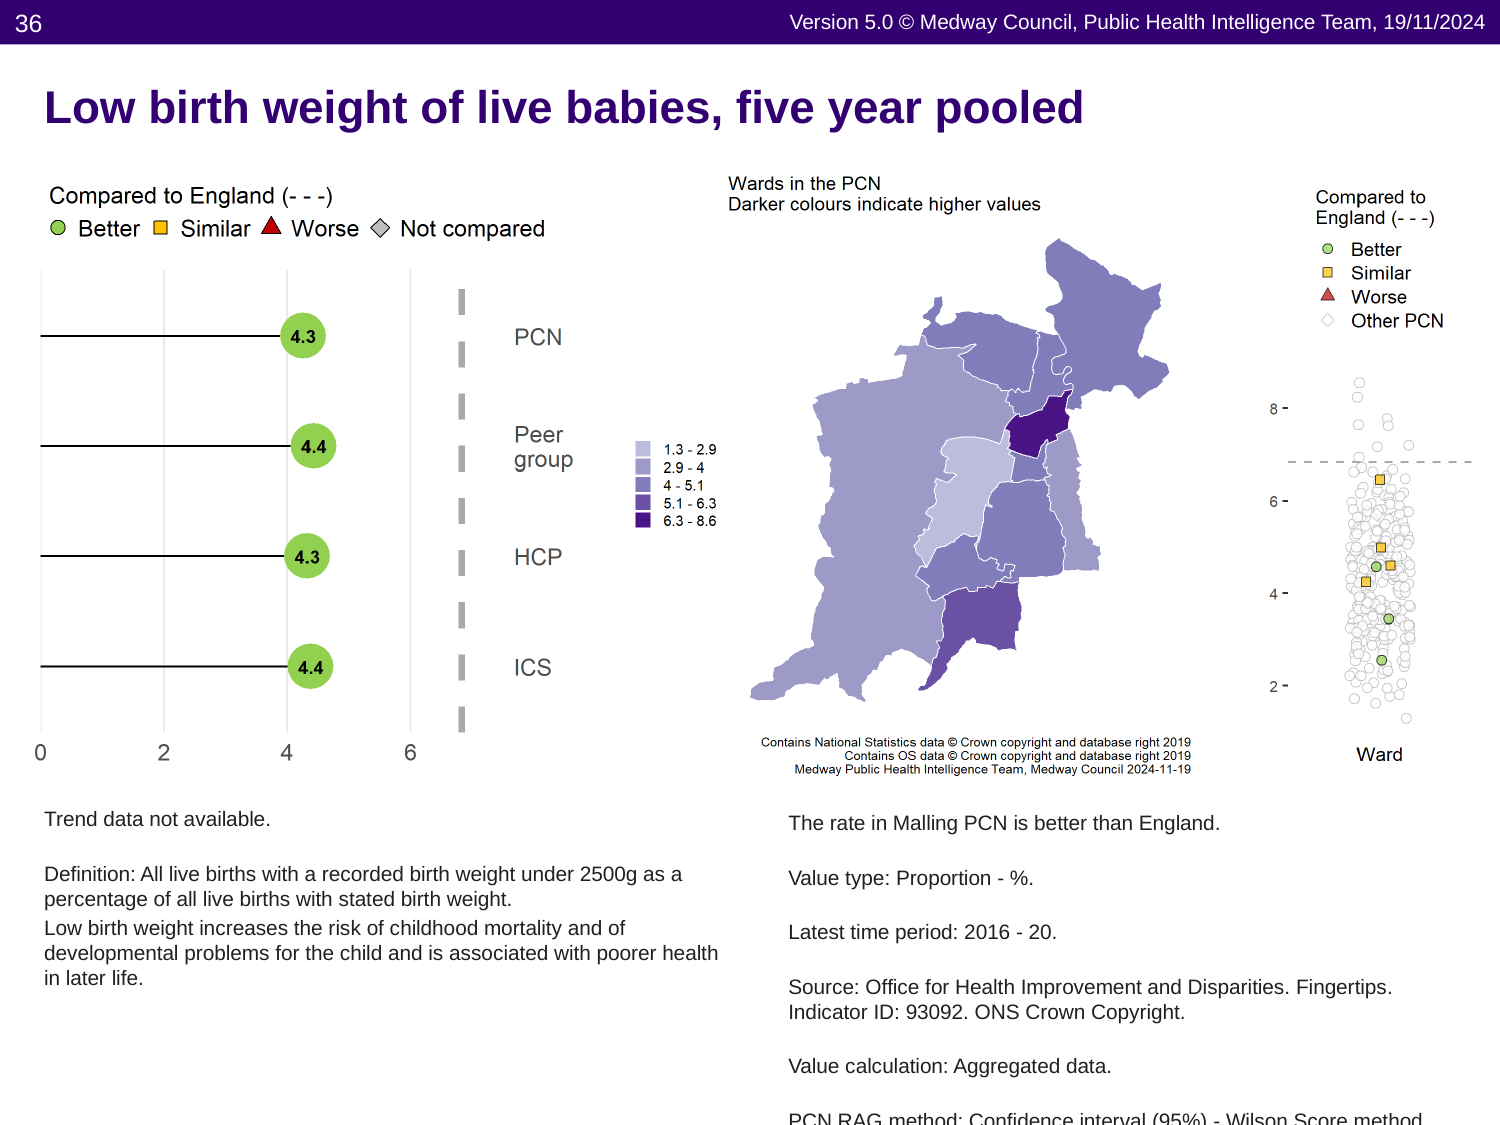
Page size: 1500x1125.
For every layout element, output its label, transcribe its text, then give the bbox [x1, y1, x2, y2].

list The rate in Malling PCN is better than England. Value type: Proportion - %. Latest time period: 2016 - 20. Source: Office for Health Improvement and Disparities. Fingertips. Indicator ID: 93092. ONS Crown Copyright. Value calculation: Aggregated data. PCN RAG method: Confidence interval (95%) - Wilson Score method. Small area type: Ward. [773, 802, 1483, 1106]
title Low birth weight of live babies, five year pooled [29, 70, 1471, 138]
list Trend data not available. Definition: All live births with a recorded birth weight under 2500g as a percentage of all live births with stated birth weight. Low birth weight increases the risk of childhood mortality and of developmental problems for the child and is associated with poorer health in later life. [29, 798, 750, 1106]
list 36 [0, 0, 95, 95]
list Version 5.0 © Medway Council, Public Health Intelligence Team, 19/11/2024 [419, 0, 1500, 43]
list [29, 164, 585, 776]
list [605, 164, 1221, 776]
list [1233, 164, 1483, 776]
